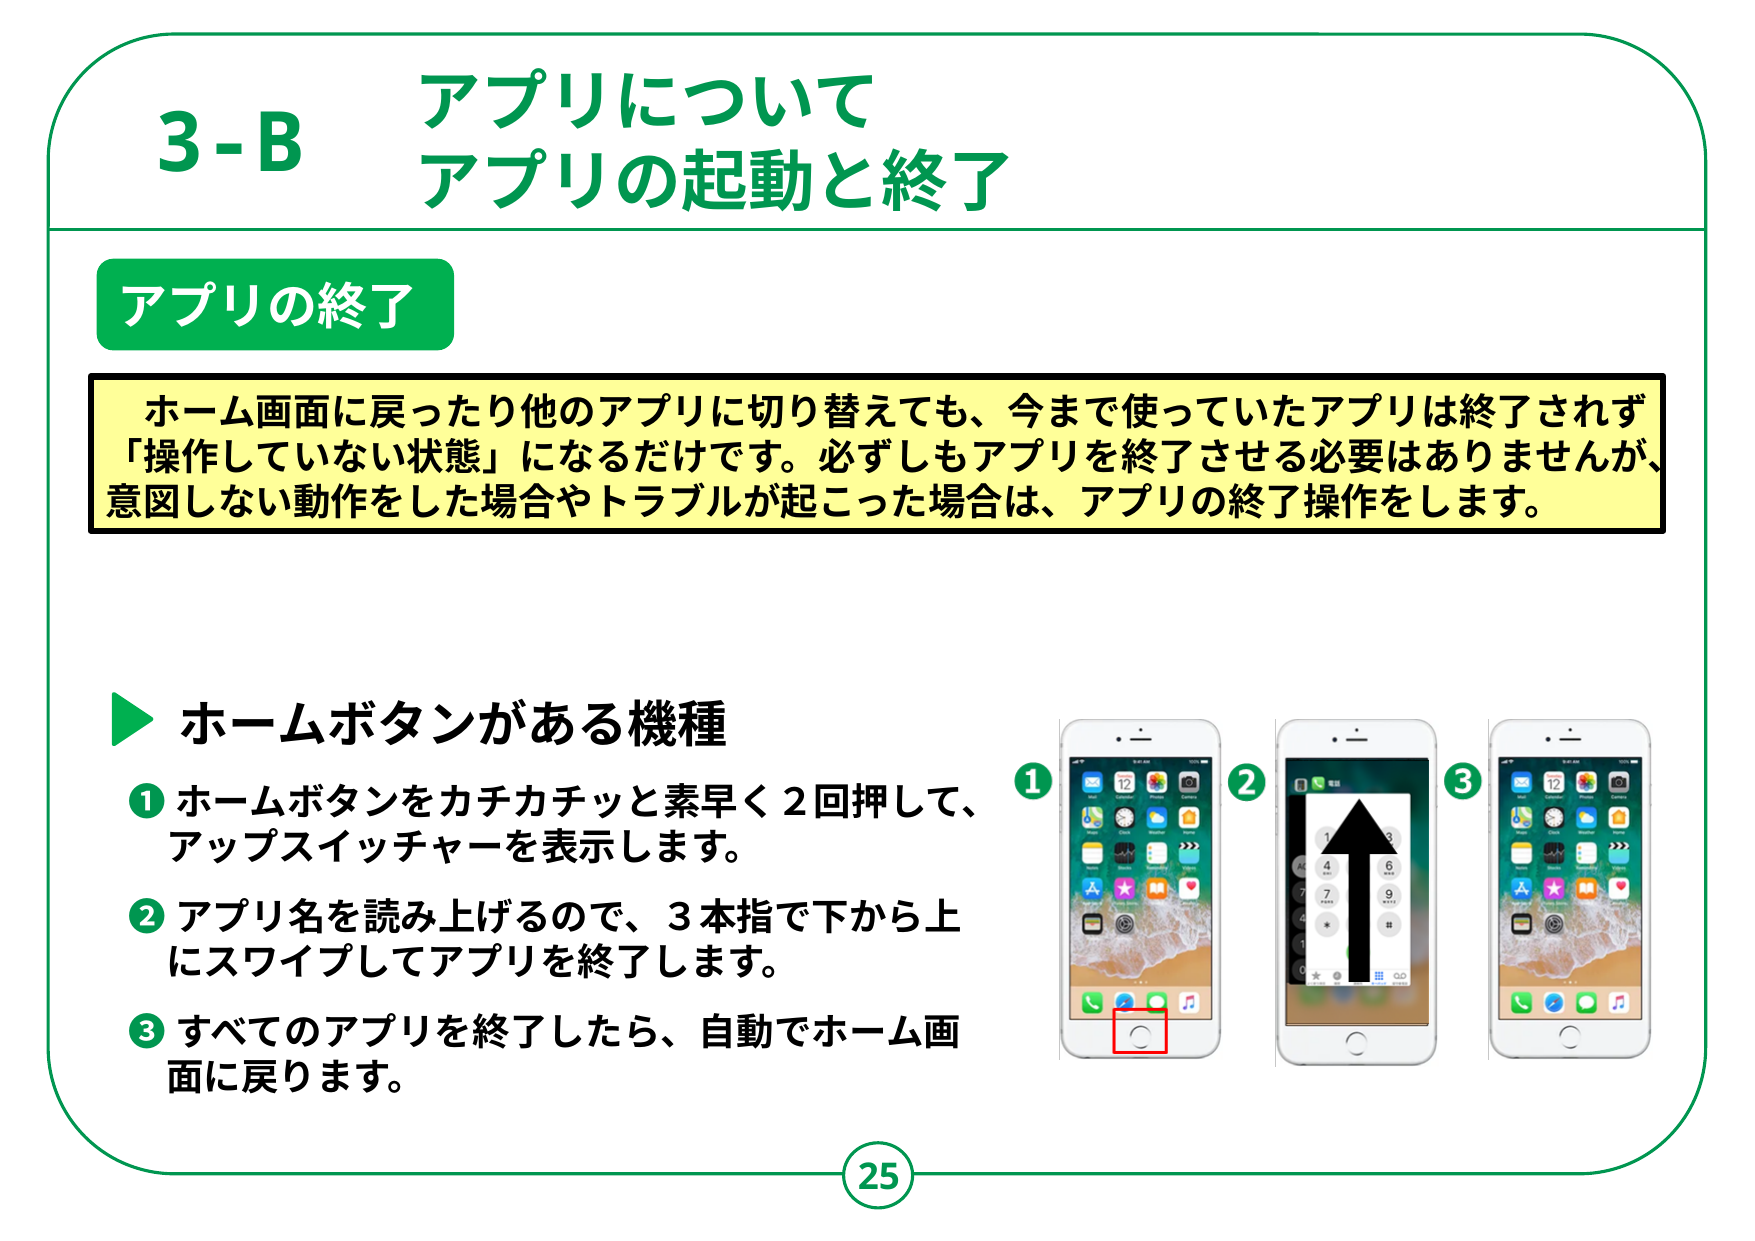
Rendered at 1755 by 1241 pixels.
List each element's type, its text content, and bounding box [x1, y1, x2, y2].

text_box アプリの終了 [96, 258, 455, 351]
text_box [111, 692, 154, 747]
text_box アプリについて アプリの起動と終了 [414, 58, 1714, 219]
picture [987, 718, 1654, 1068]
text_box ホームボタンがある機種 ❶ホームボタンをカチカチッと素早く２回押して、アップスイッチャーを表示します。 ❷アプリ名を読み上げるので、３本指で下から上にスワイプしてアプリを終了します。 ❸すべてのアプリを終了したら、自動でホーム画面に戻ります。 [113, 669, 977, 1106]
text_box 3-B [139, 80, 320, 197]
text_box ホーム画面に戻ったり他のアプリに切り替えても、今まで使っていたアプリは終了されず「操作していない状態」になるだけです。必ずしもアプリを終了させる必要はありませんが、意図しない動作をした場合やトラブルが起こった場合は、アプリの終了操作をします。 [90, 376, 1664, 531]
